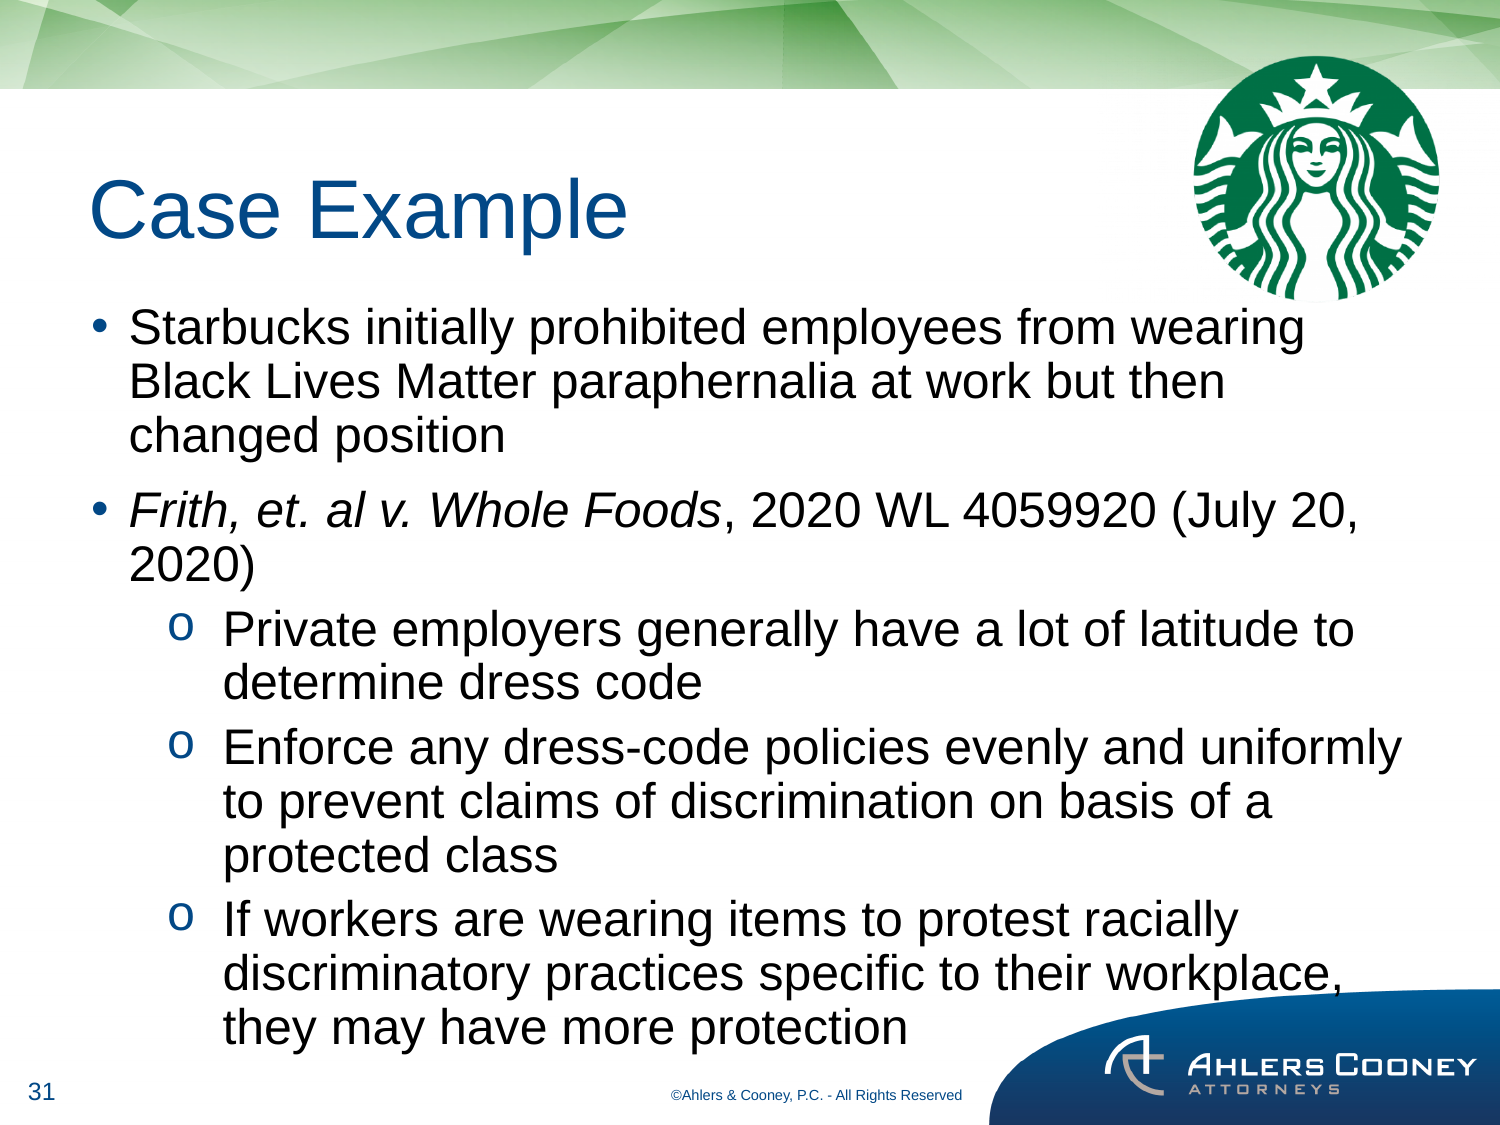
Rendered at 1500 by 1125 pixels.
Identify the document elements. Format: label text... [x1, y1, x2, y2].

title Case Example [73, 129, 1095, 295]
list Starbucks initially prohibited employees from wearing Black Lives Matter paraphernalia at work but then changed position Frith, et. al v. Whole Foods, 2020 WL 4059920 (July 20, 2020) Private employers generally have a lot of latitude to determine dress code Enforce any dress-code policies evenly and uniformly to prevent claims of discrimination on basis of a protected class If workers are wearing items to protest racially discriminatory practices specific to their workplace, they may have more protection [76, 295, 1427, 959]
picture [0, 0, 1500, 1125]
